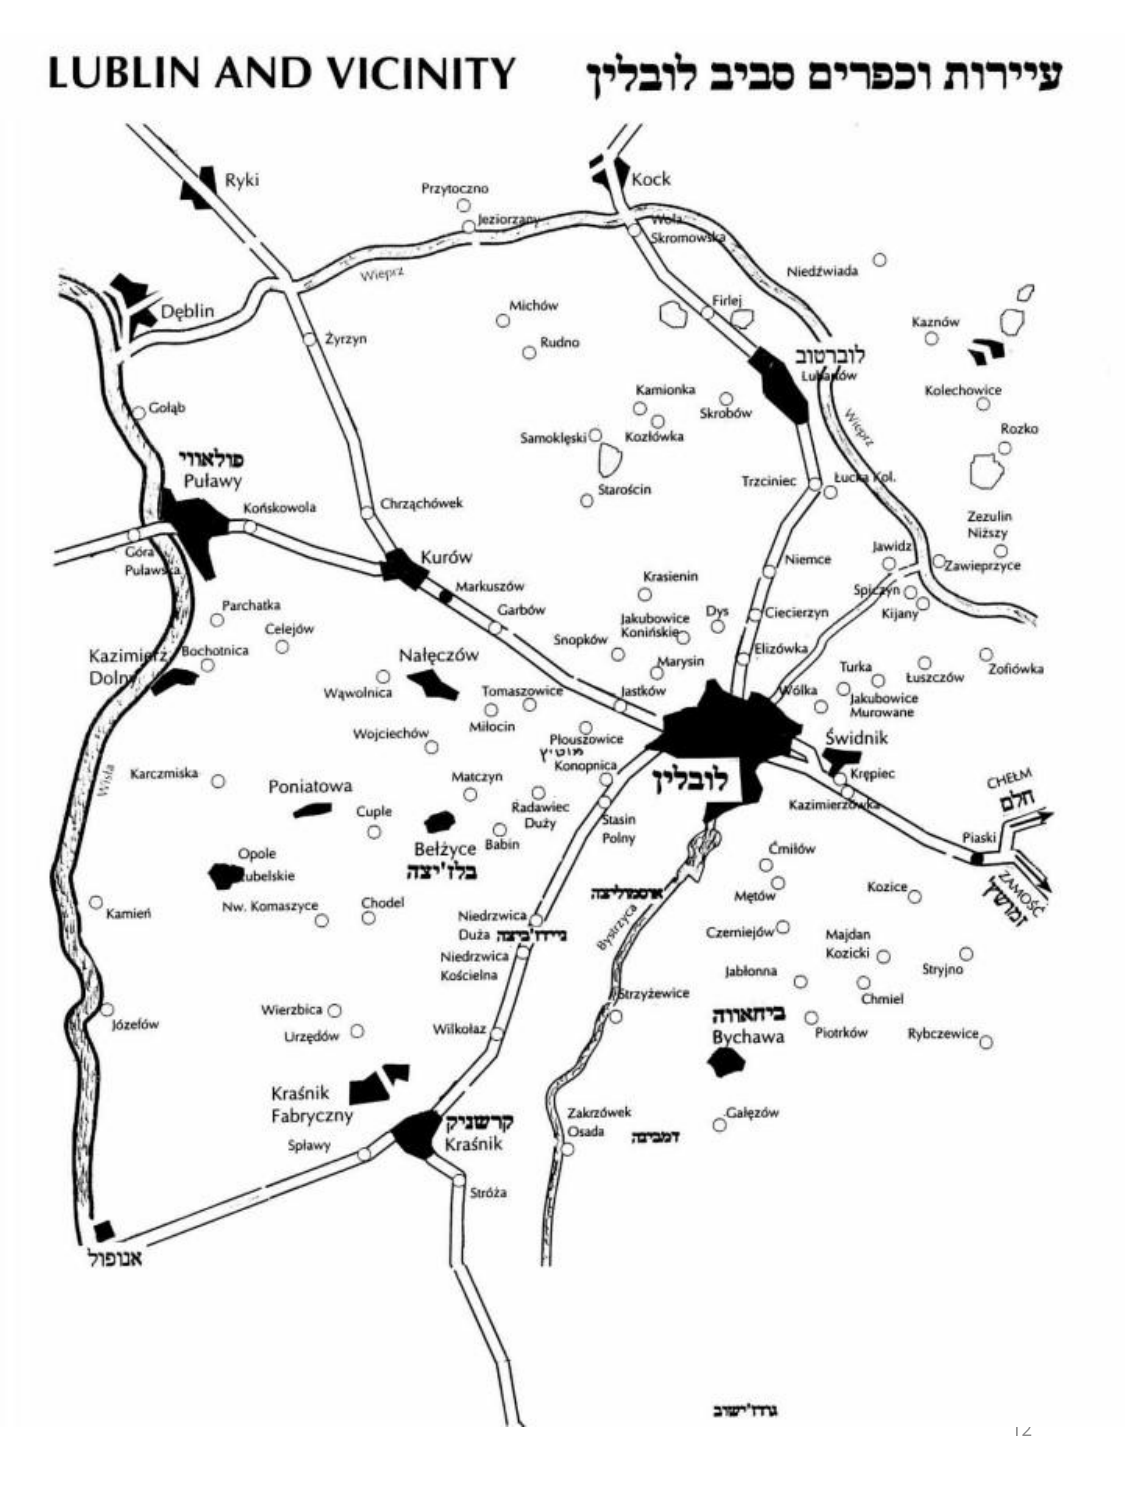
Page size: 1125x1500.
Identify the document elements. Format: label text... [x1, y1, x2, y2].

picture [0, 33, 1125, 1428]
slide_number 12 [794, 1428, 1048, 1471]
